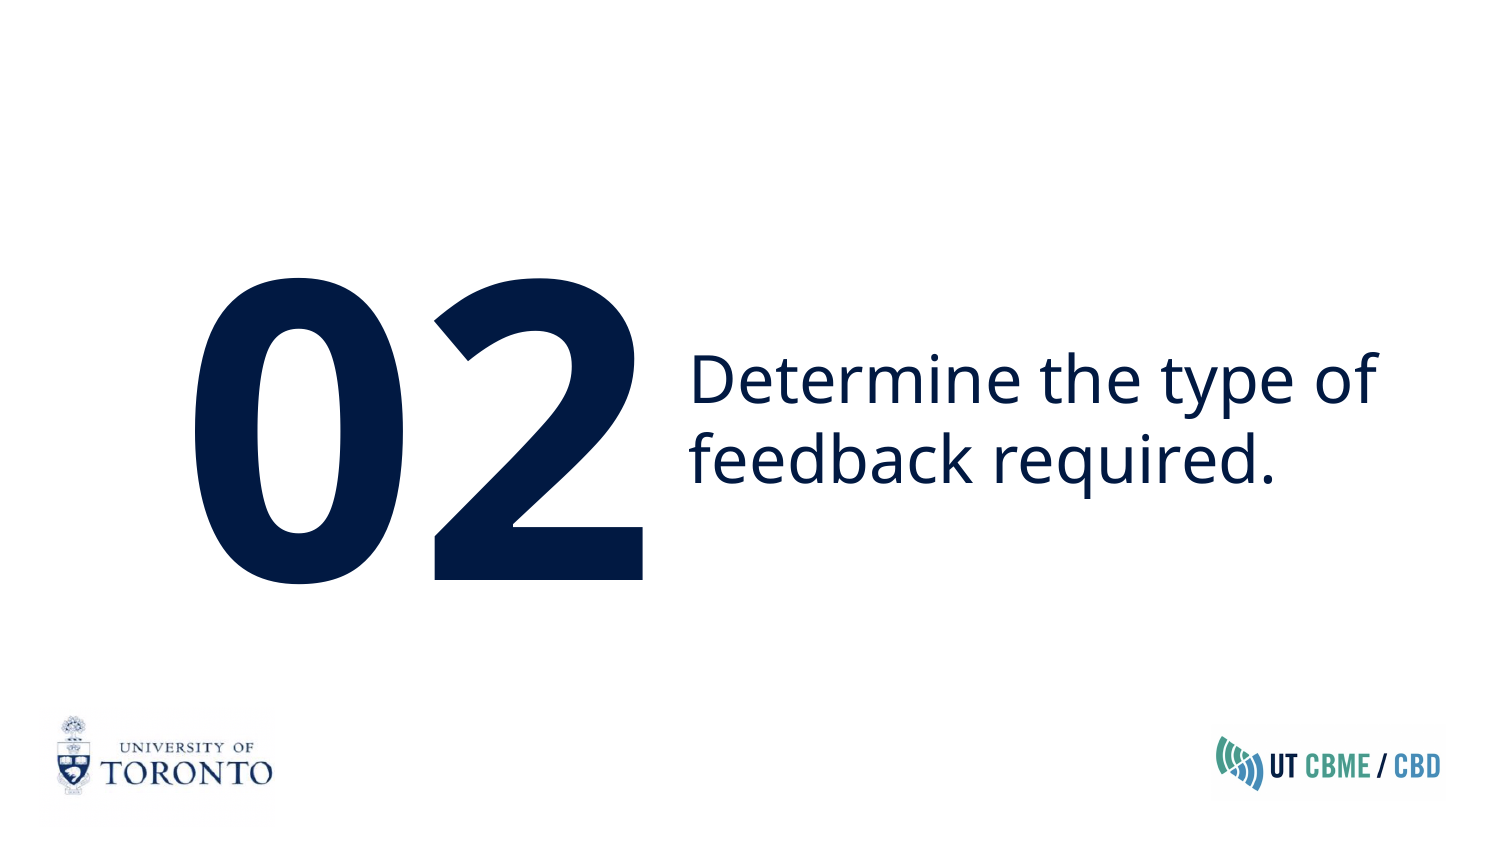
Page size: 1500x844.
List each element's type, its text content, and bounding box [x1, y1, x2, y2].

picture [39, 707, 275, 827]
picture [1211, 724, 1446, 801]
text_box Determine the type of feedback required. [674, 329, 1473, 504]
text_box 02 [165, 156, 673, 672]
